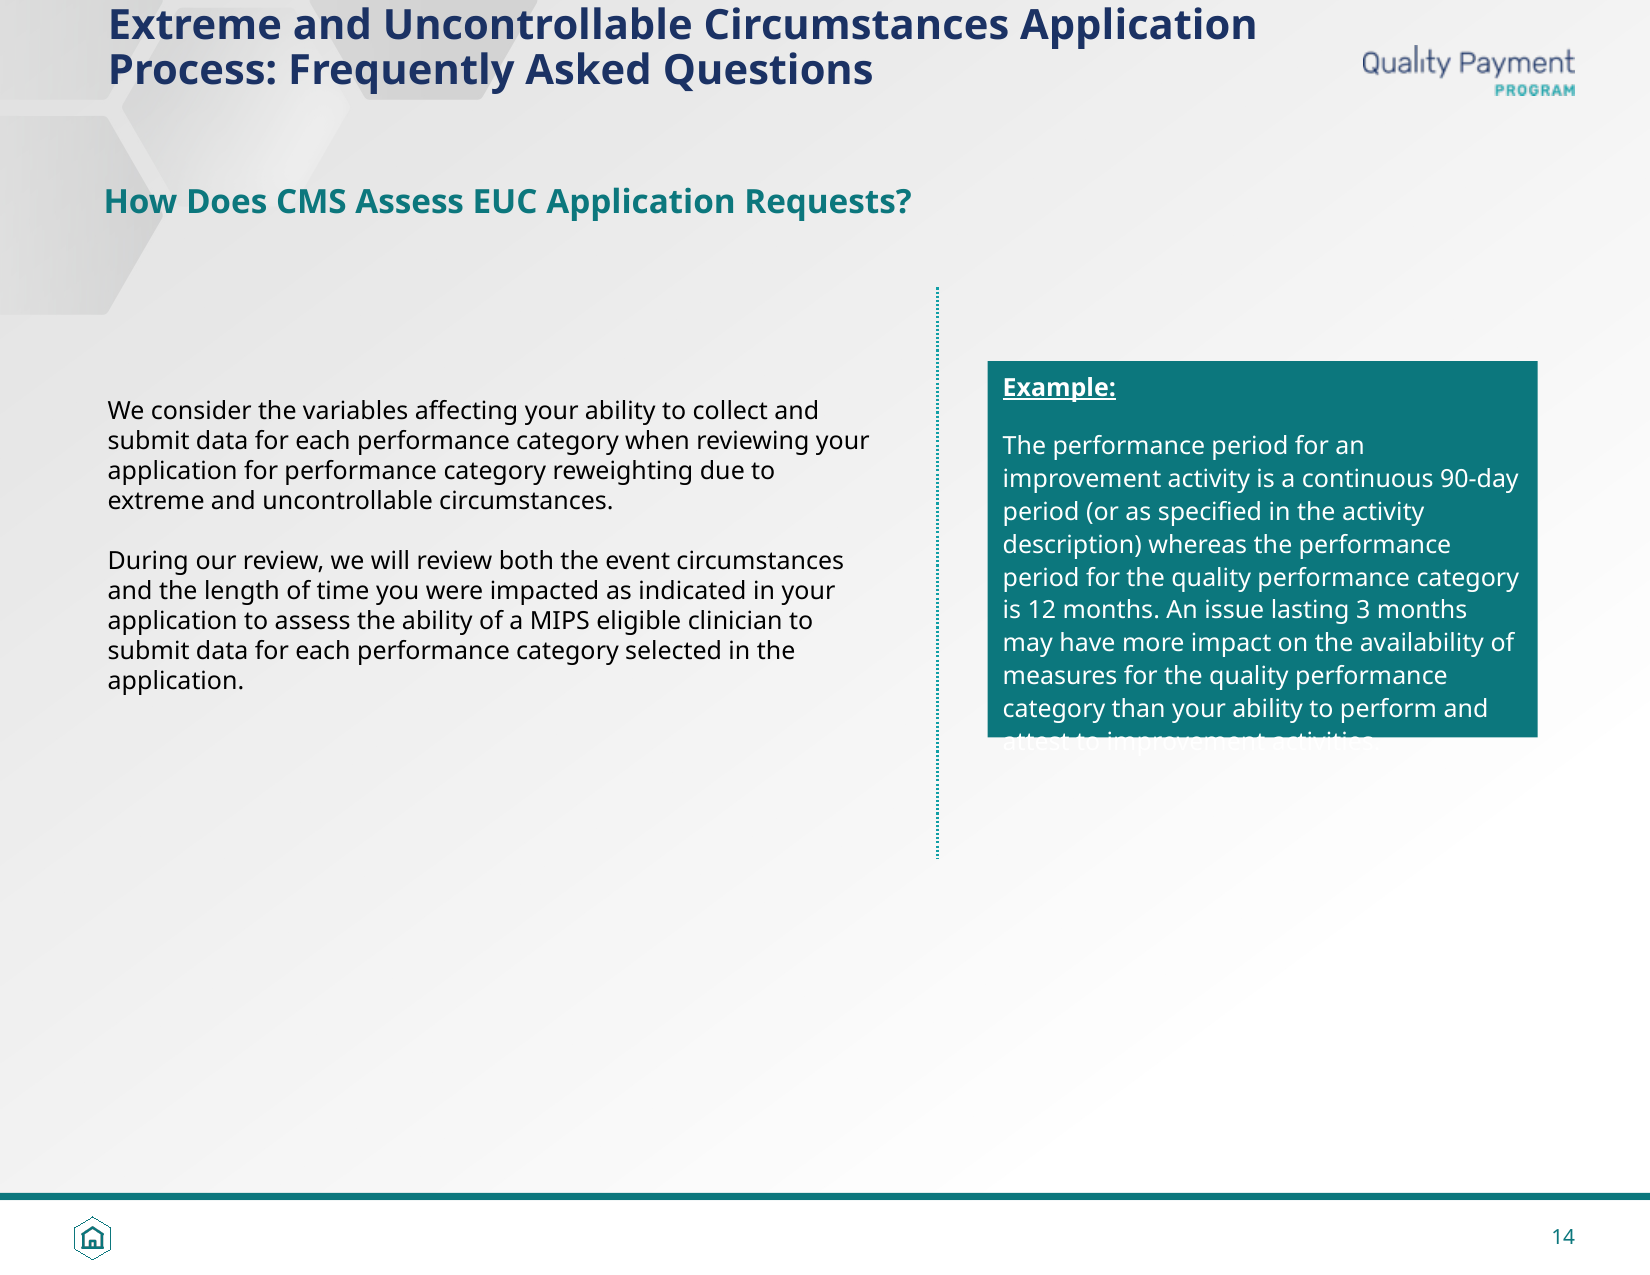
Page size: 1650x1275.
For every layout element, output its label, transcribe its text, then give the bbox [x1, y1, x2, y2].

text_box We consider the variables affecting your ability to collect and submit data for each performance category when reviewing your application for performance category reweighting due to extreme and uncontrollable circumstances. During our review, we will review both the event circumstances and the length of time you were impacted as indicated in your application to assess the ability of a MIPS eligible clinician to submit data for each performance category selected in the application. [92, 387, 888, 702]
table_cell [0, 0, 1650, 1192]
title Extreme and Uncontrollable Circumstances Application Process: Frequently Asked Questions [92, 10, 1375, 87]
text_box Example: The performance period for an improvement activity is a continuous 90-day period (or as specified in the activity description) whereas the performance period for the quality performance category is 12 months. An issue lasting 3 months may have more impact on the availability of measures for the quality performance category than your ability to perform and attest to improvement activities. [987, 361, 1538, 738]
picture [1363, 45, 1575, 96]
list How Does CMS Assess EUC Application Requests? [88, 176, 1512, 986]
picture [79, 1224, 106, 1251]
